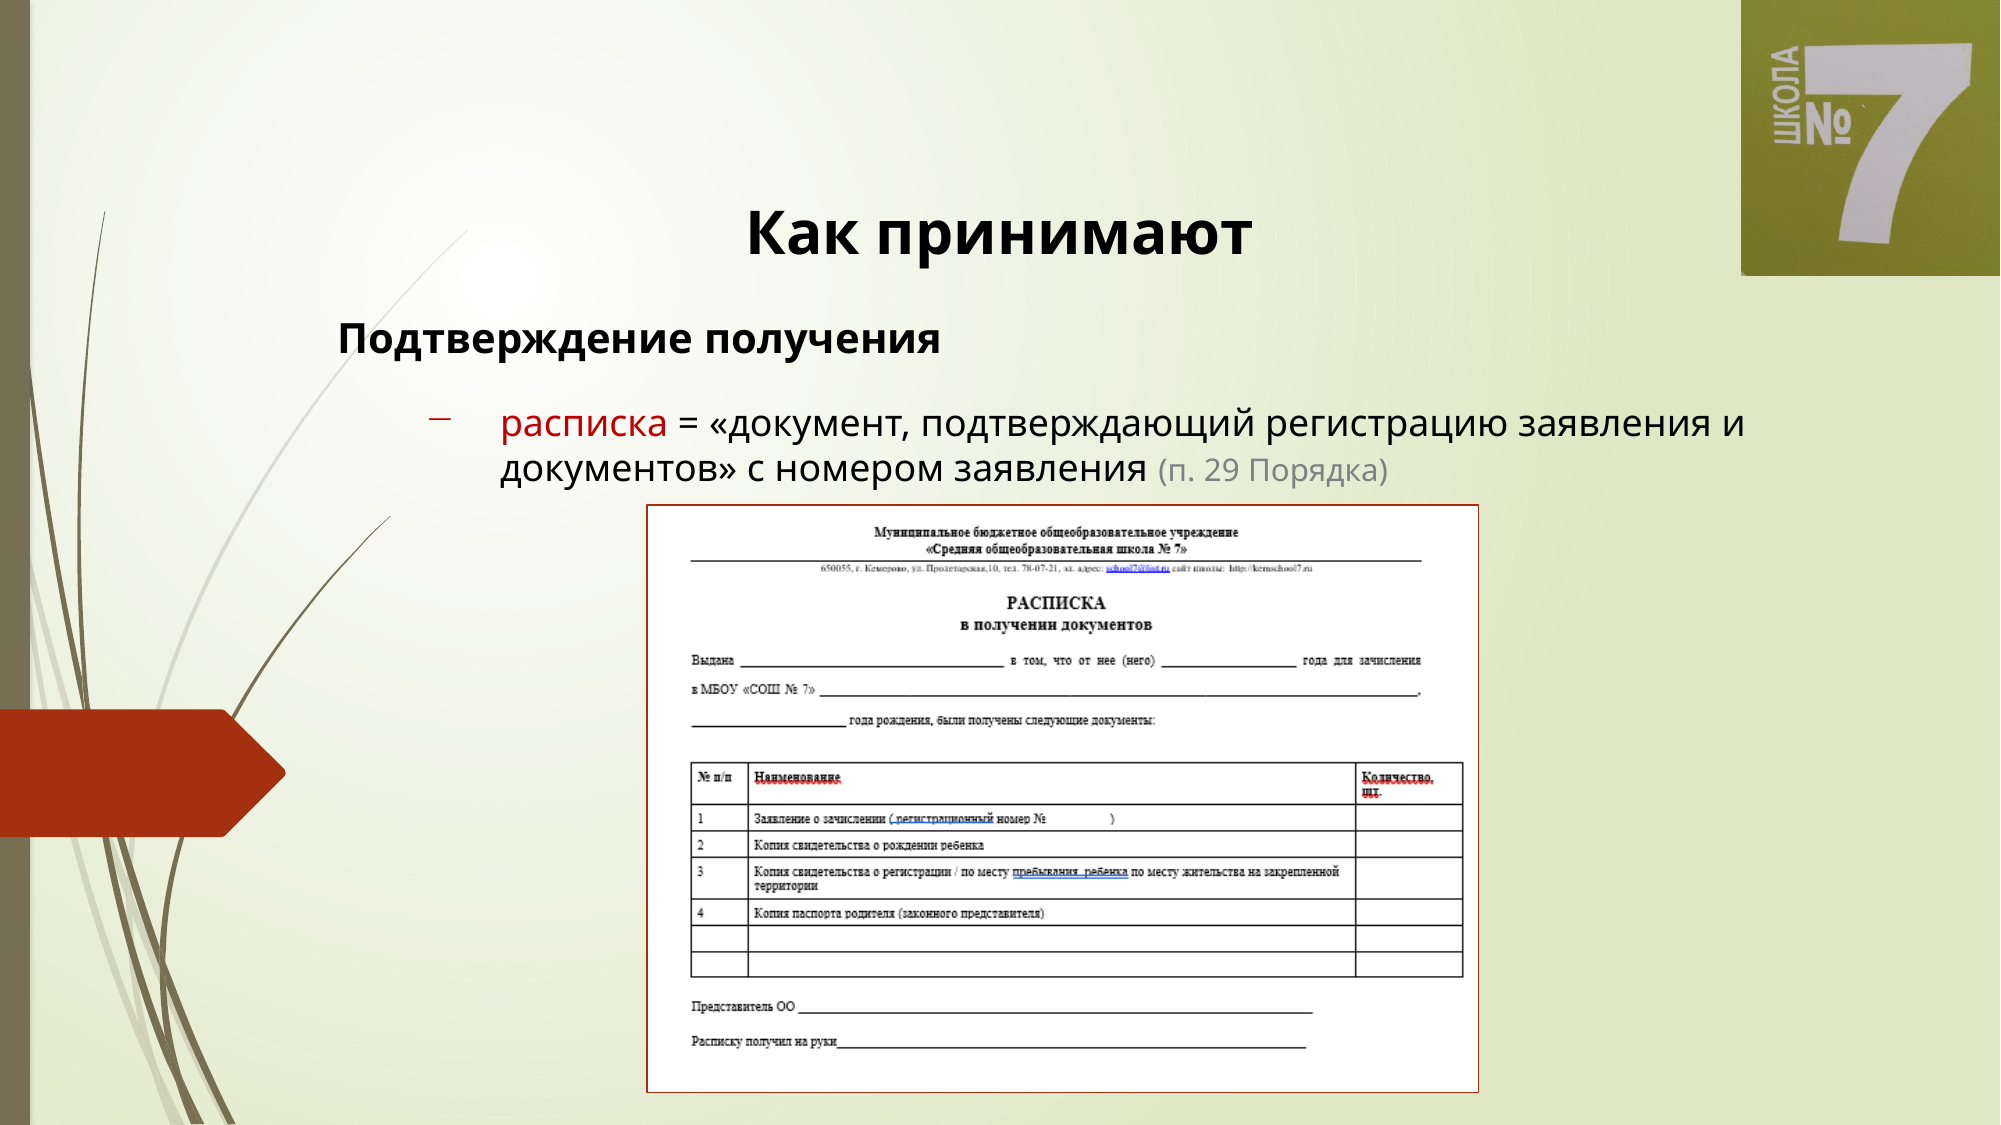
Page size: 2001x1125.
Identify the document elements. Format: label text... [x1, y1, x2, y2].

picture [1740, 0, 2000, 276]
picture [647, 505, 1479, 1092]
text_box Как принимают [324, 186, 1675, 274]
text_box Подтверждение получения расписка = «документ, подтверждающий регистрацию заявления и документов» с номером заявления (п. 29 Порядка) [323, 304, 1866, 925]
